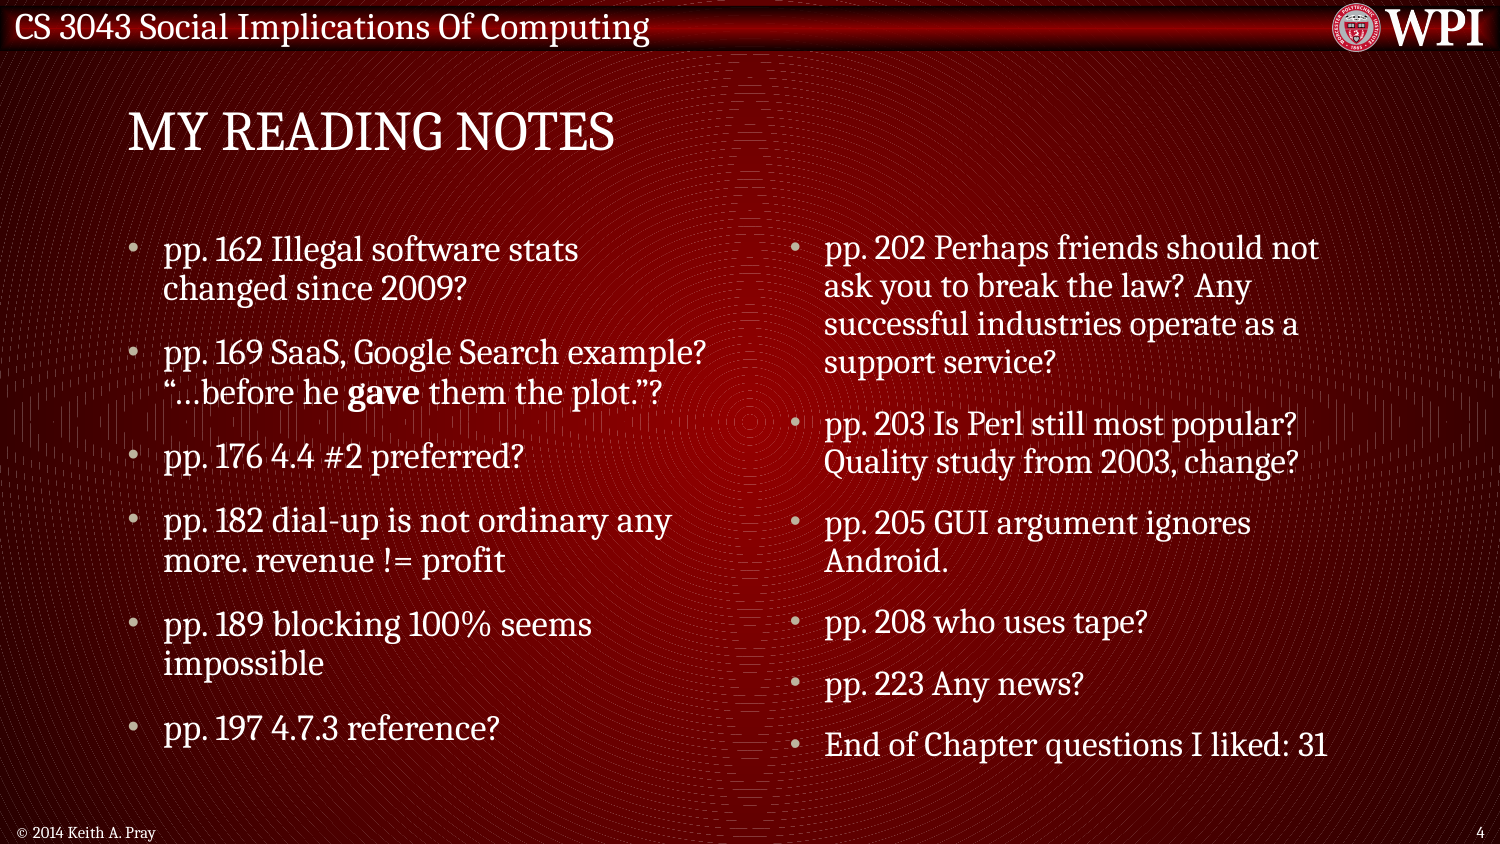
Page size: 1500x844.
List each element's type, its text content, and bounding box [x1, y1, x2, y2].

title My Reading Notes [112, 59, 1388, 210]
list pp. 202 Perhaps friends should not ask you to break the law? Any successful industries operate as a support service? pp. 203 Is Perl still most popular? Quality study from 2003, change? pp. 205 GUI argument ignores Android. pp. 208 who uses tape? pp. 223 Any news? End of Chapter questions I liked: 31 [774, 221, 1388, 772]
slide_number 4 [1397, 819, 1500, 844]
list pp. 162 Illegal software stats changed since 2009? pp. 169 SaaS, Google Search example? “…before he gave them the plot.”? pp. 176 4.4 #2 preferred? pp. 182 dial-up is not ordinary any more. revenue != profit pp. 189 blocking 100% seems impossible pp. 197 4.7.3 reference? [112, 221, 725, 772]
footer © 2014 Keith A. Pray [0, 819, 913, 844]
picture [1332, 3, 1483, 52]
